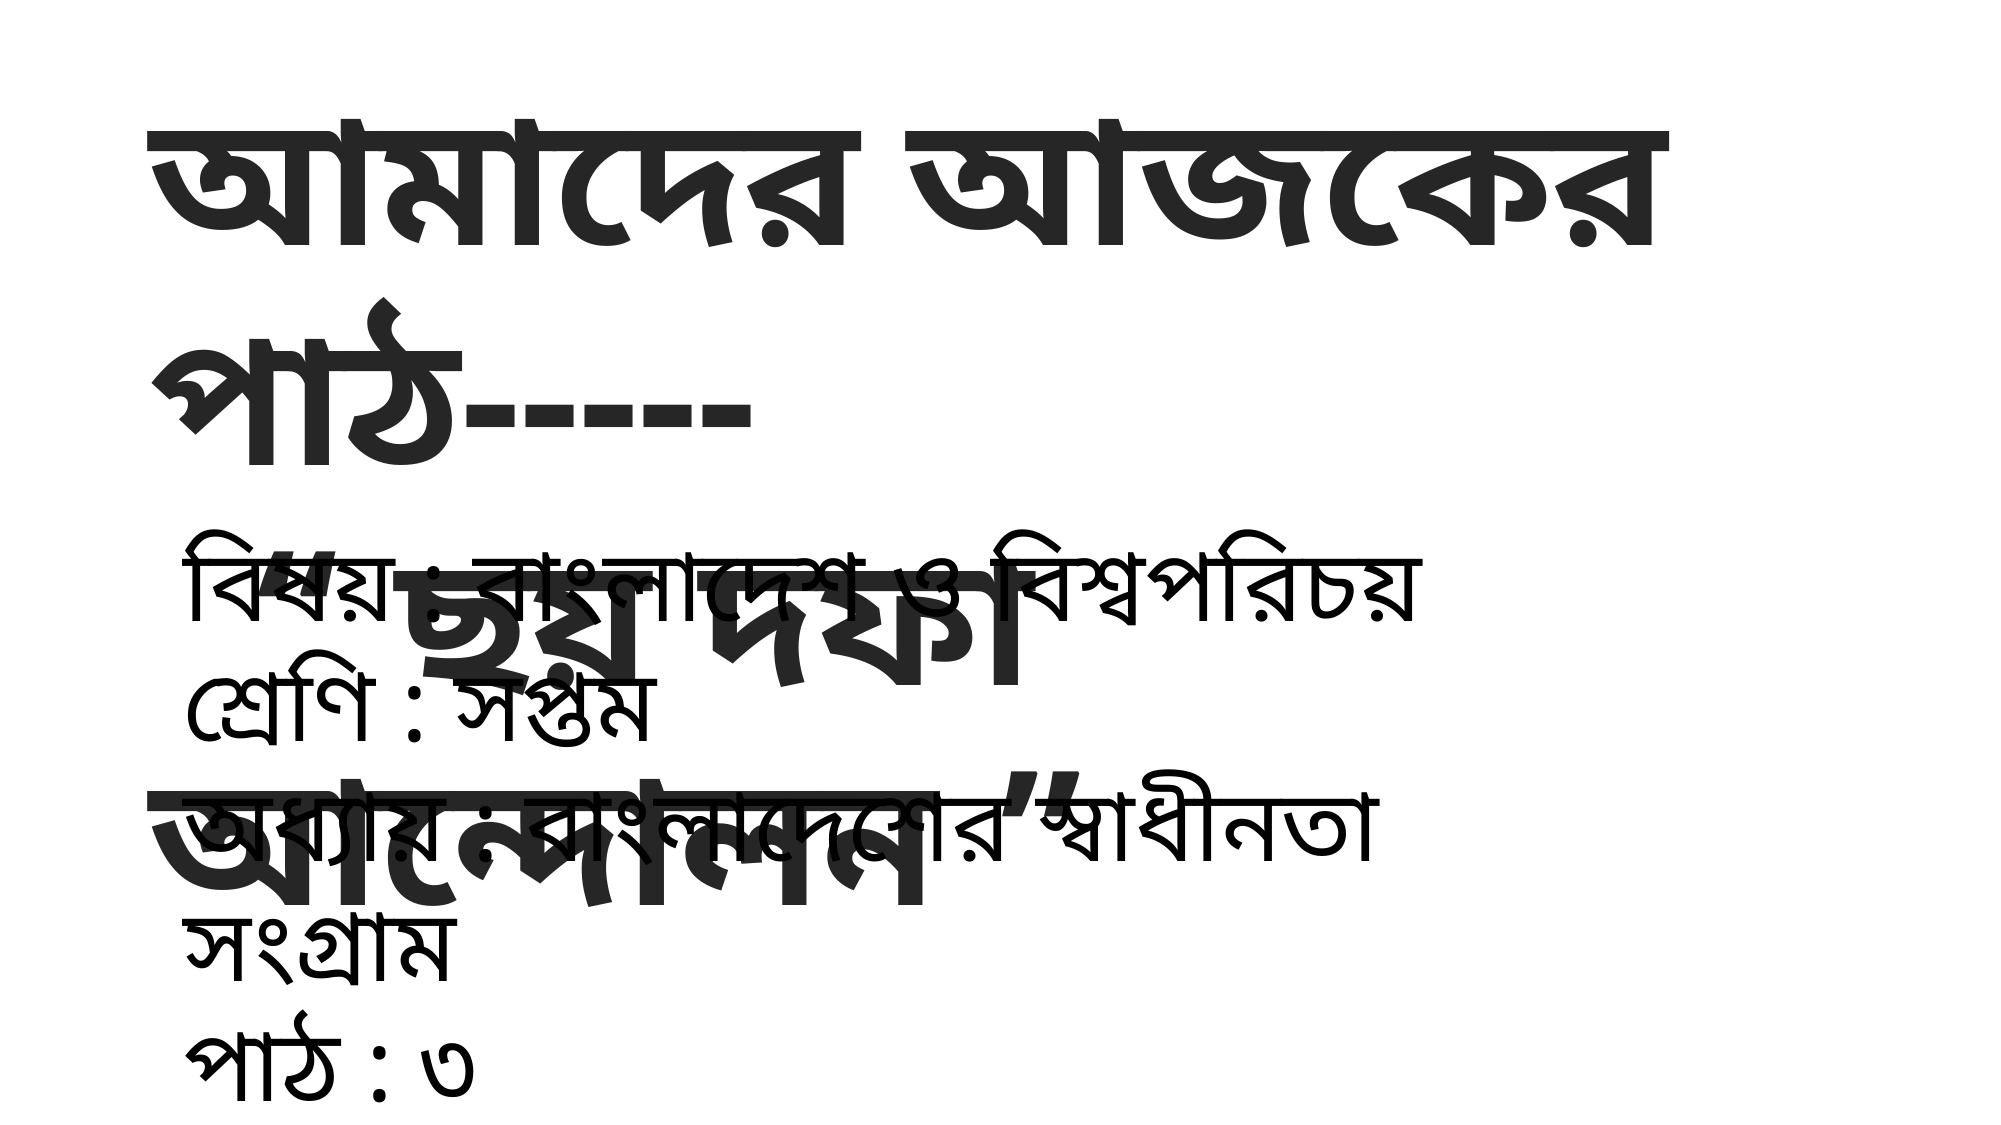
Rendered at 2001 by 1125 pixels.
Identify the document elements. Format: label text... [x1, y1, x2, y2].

text_box বিষয় : বাংলাদেশ ও বিশ্বপরিচয় শ্রেণি : সপ্তম অধ্যায় : বাংলাদেশের স্বাধীনতা সংগ্রাম পাঠ : ৩ [168, 514, 1456, 1125]
text_box আমাদের আজকের পাঠ----- “ ছয় দফা আন্দোলন ” [134, 54, 1861, 950]
